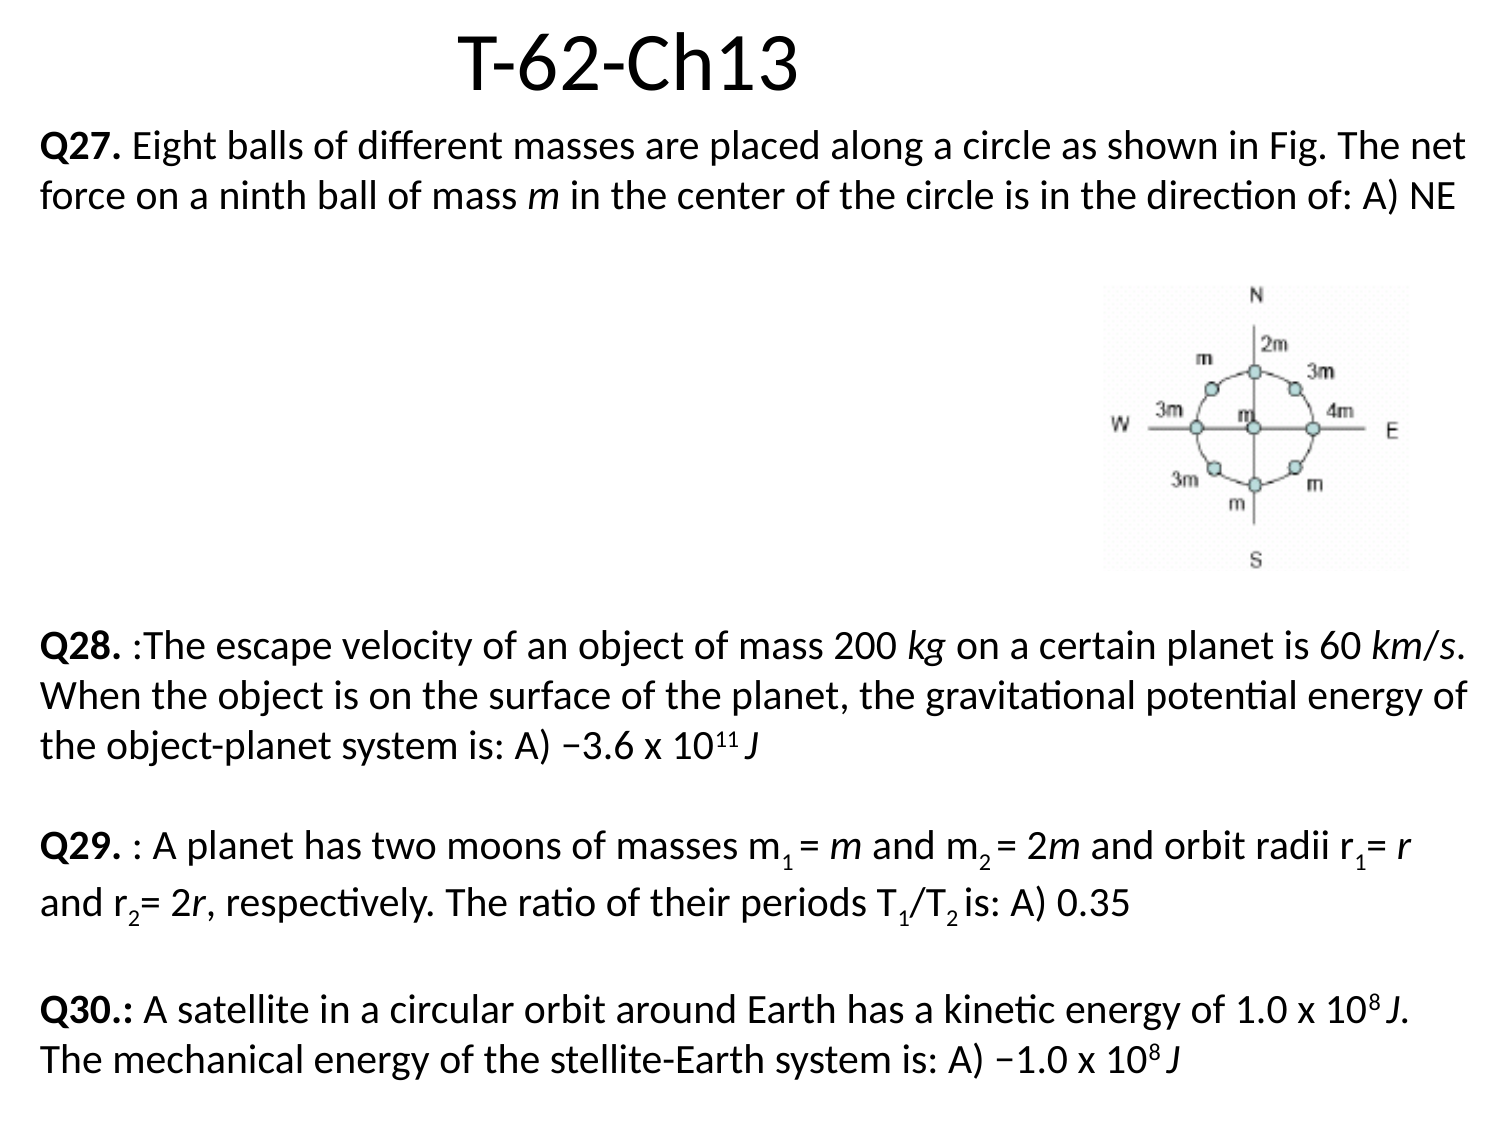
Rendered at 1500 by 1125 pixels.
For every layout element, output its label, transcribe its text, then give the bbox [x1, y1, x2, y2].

text_box T-62-Ch13 [442, 1, 815, 110]
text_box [24, 112, 1488, 1088]
